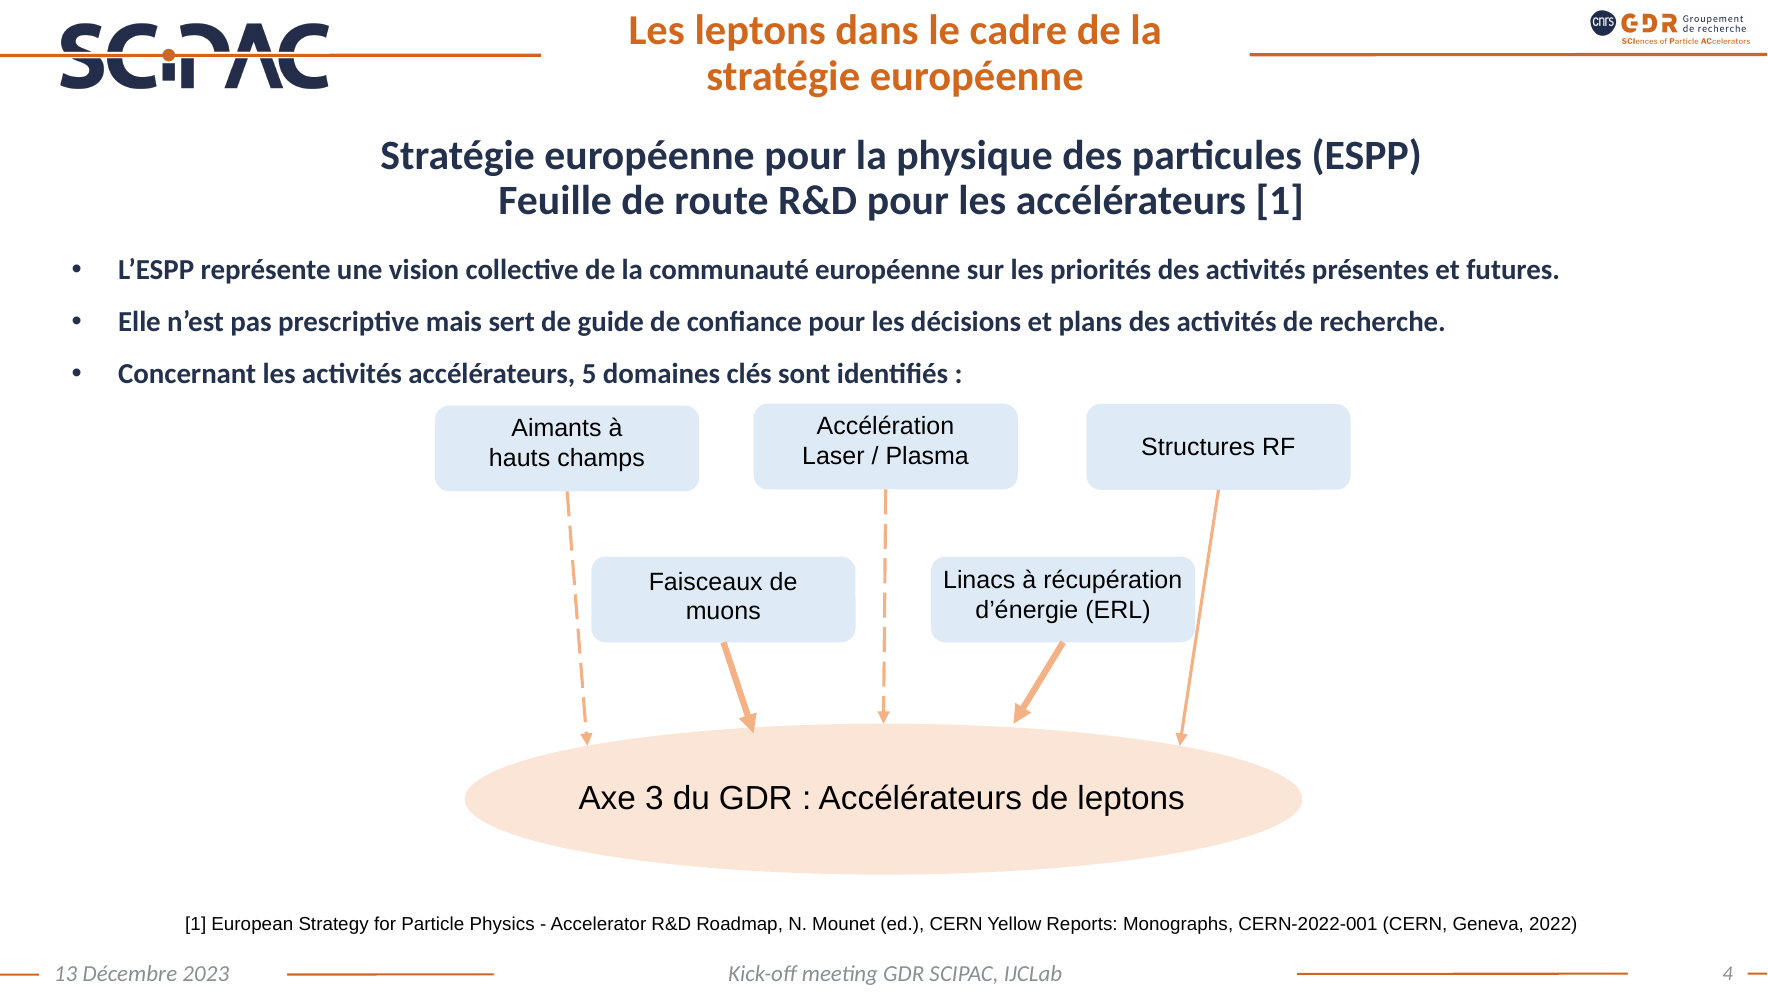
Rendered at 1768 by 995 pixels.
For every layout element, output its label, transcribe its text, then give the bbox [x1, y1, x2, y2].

picture [56, 19, 333, 53]
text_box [591, 556, 856, 643]
text_box L’ESPP représente une vision collective de la communauté européenne sur les priorités des activités présentes et futures. Elle n’est pas prescriptive mais sert de guide de confiance pour les décisions et plans des activités de recherche. Concernant les activités accélérateurs, 5 domaines clés sont identifiés : [56, 247, 1768, 398]
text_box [1013, 642, 1064, 724]
text_box [1] European Strategy for Particle Physics - Accelerator R&D Roadmap, N. Mounet (ed.), CERN Yellow Reports: Monographs, CERN-2022-001 (CERN, Geneva, 2022) [170, 904, 1594, 942]
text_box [723, 642, 754, 734]
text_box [434, 403, 700, 492]
picture [56, 57, 333, 93]
text_box [463, 722, 1304, 876]
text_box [1086, 403, 1351, 490]
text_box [753, 402, 1018, 490]
text_box Stratégie européenne pour la physique des particules (ESPP) Feuille de route R&D pour les accélérateurs [1] [38, 111, 1764, 245]
slide_number 13 Décembre 2023 [39, 950, 288, 994]
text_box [567, 491, 588, 746]
picture [1588, 8, 1754, 46]
text_box Axe 3 du GDR : Accélérateurs de leptons [563, 768, 1201, 824]
title Les leptons dans le cadre de la stratégie européenne [541, 0, 1250, 108]
footer Kick-off meeting GDR SCIPAC, IJCLab [493, 951, 1297, 994]
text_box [1179, 489, 1219, 746]
slide_number 4 [1627, 950, 1748, 994]
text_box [919, 556, 1179, 643]
